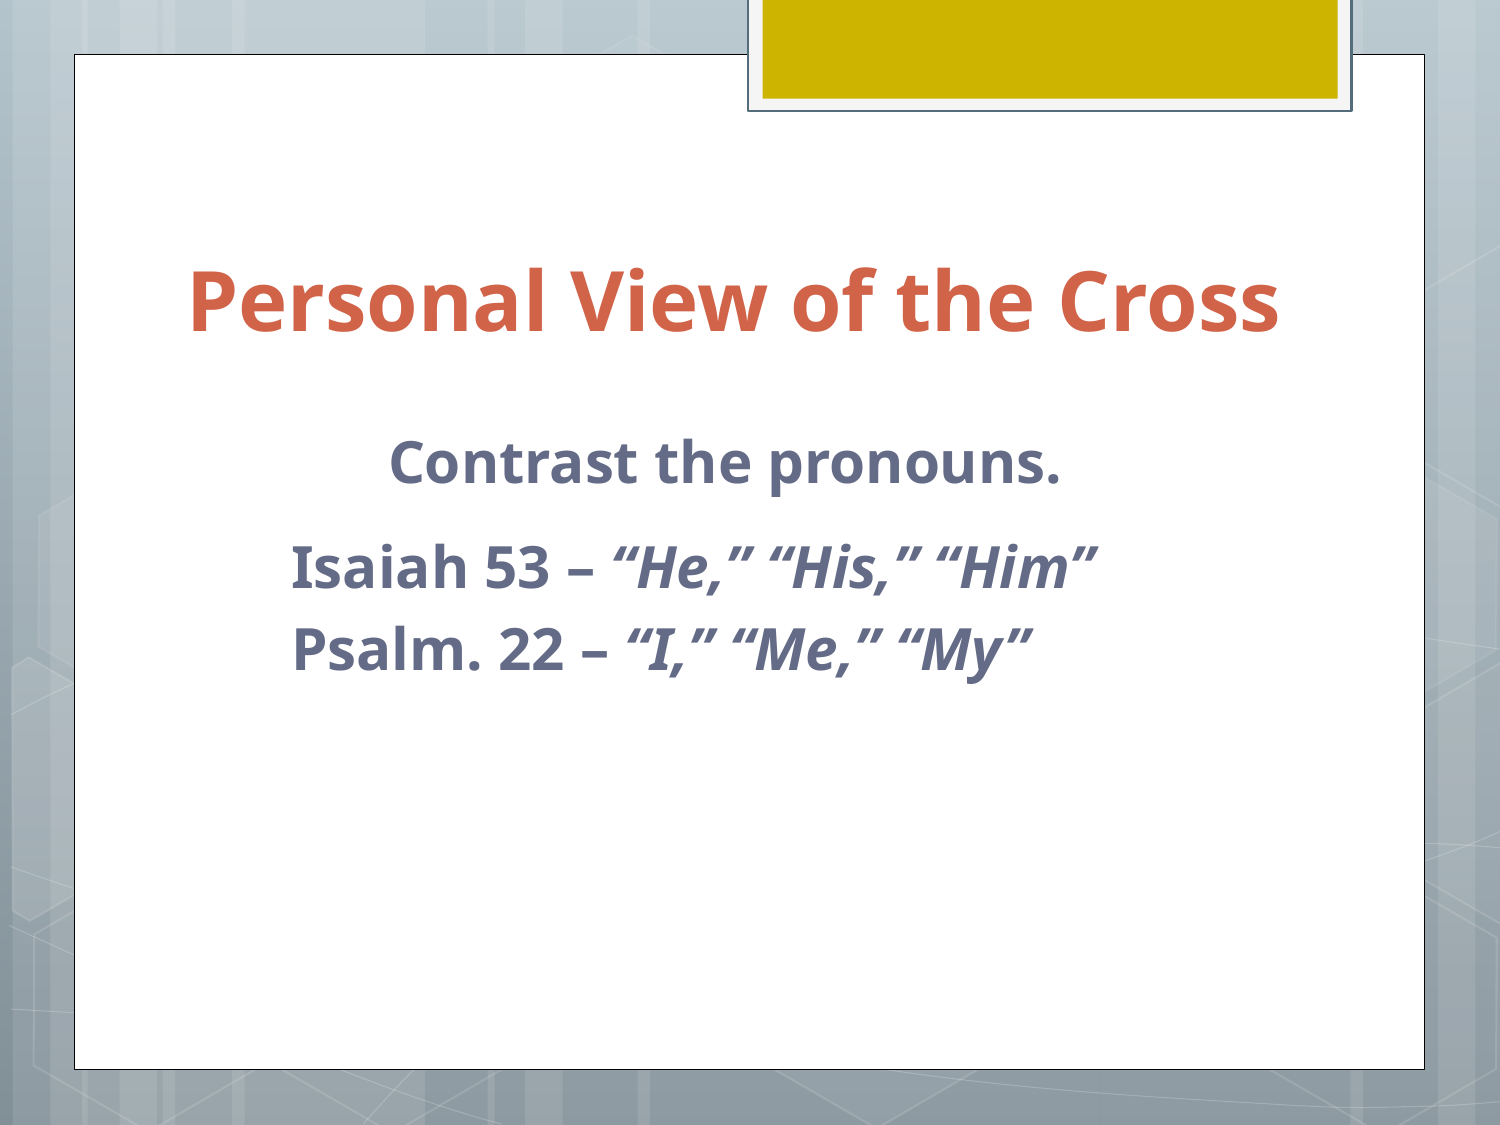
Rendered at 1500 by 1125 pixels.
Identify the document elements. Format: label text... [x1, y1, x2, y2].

list Contrast the pronouns. Isaiah 53 – “He,” “His,” “Him” Psalm. 22 – “I,” “Me,” “My” [171, 418, 1283, 975]
title Personal View of the Cross [171, 168, 1324, 357]
